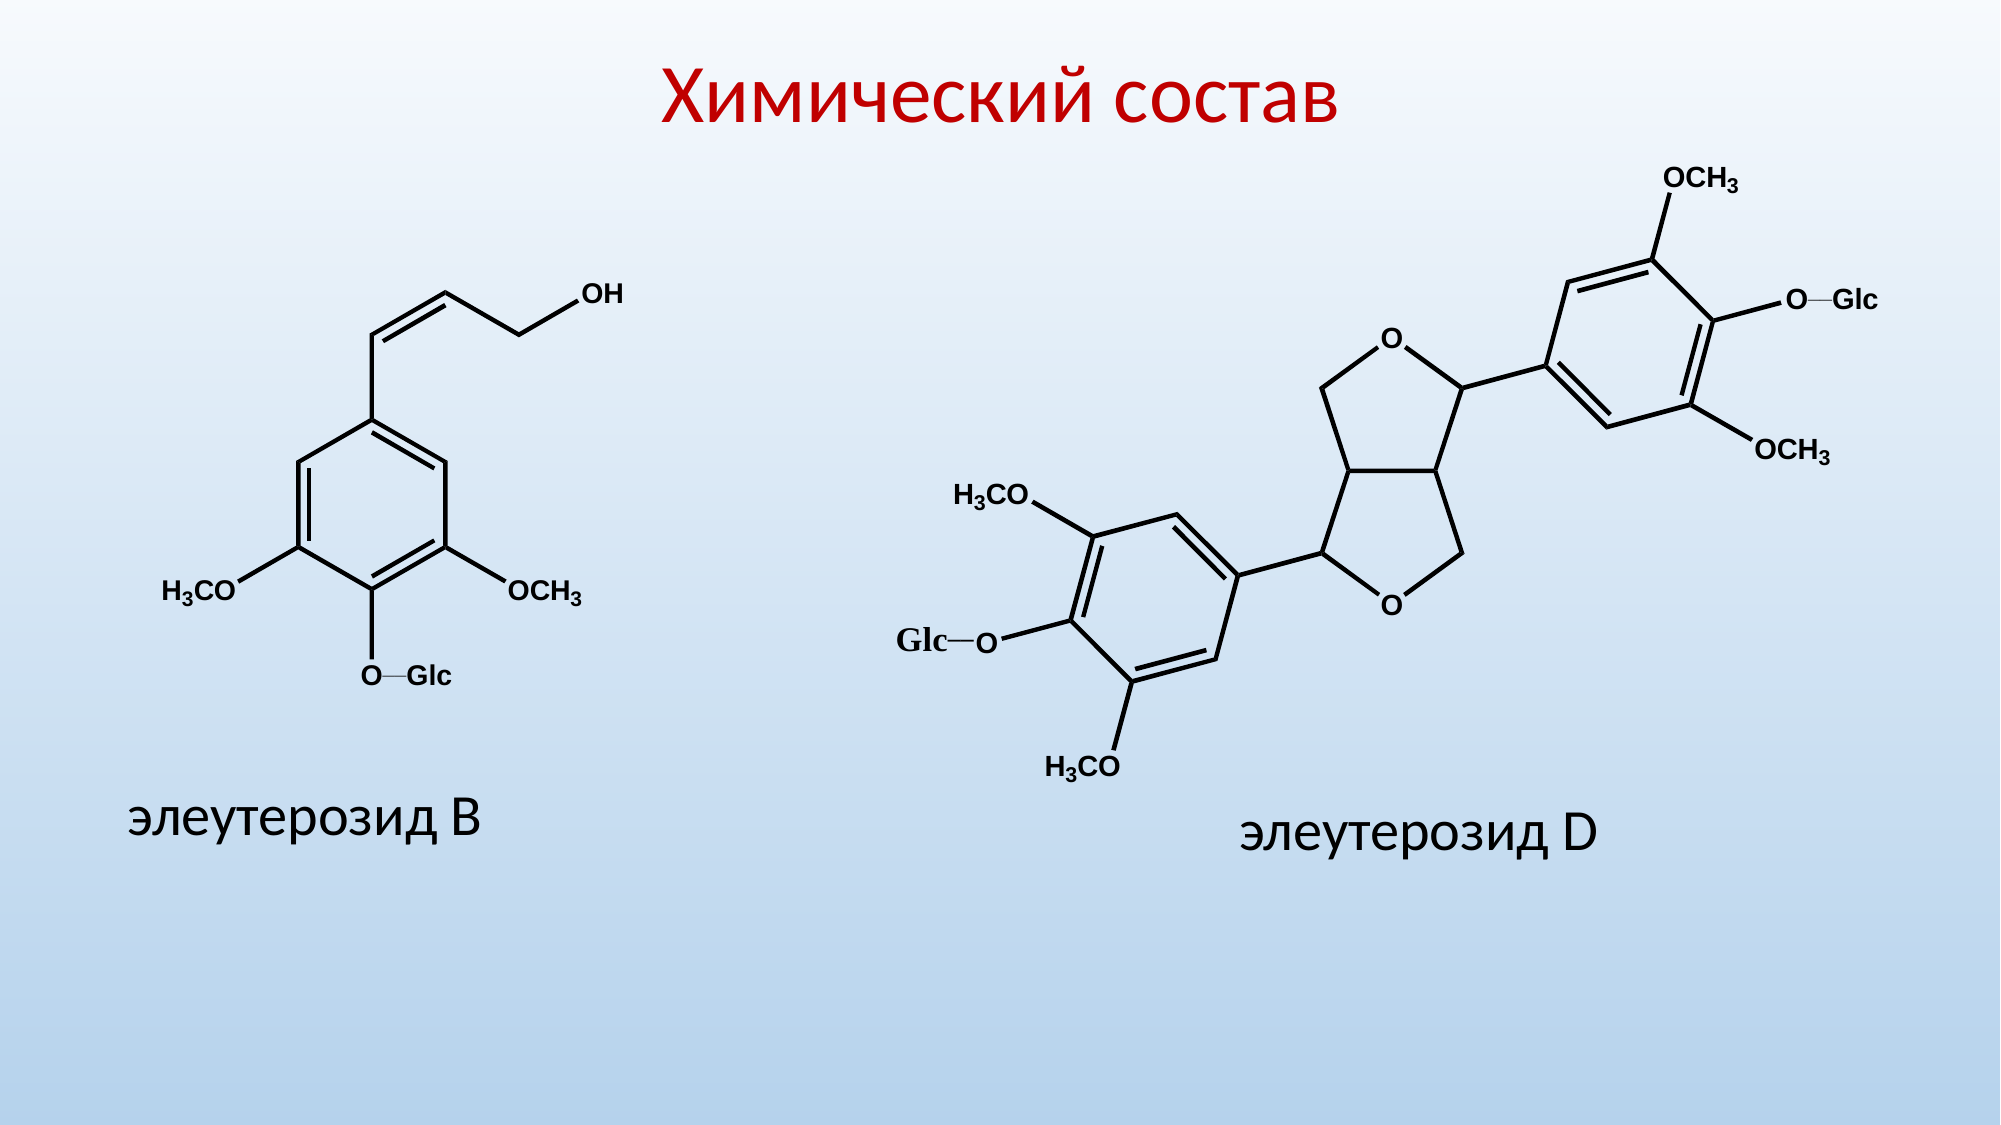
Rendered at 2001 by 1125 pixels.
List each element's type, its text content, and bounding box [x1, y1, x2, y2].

text_box элеутерозид В [112, 769, 498, 855]
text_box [155, 275, 631, 693]
text_box элеутерозид D [1211, 785, 1947, 870]
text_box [889, 158, 1885, 790]
text_box Химический состав [647, 32, 1357, 147]
